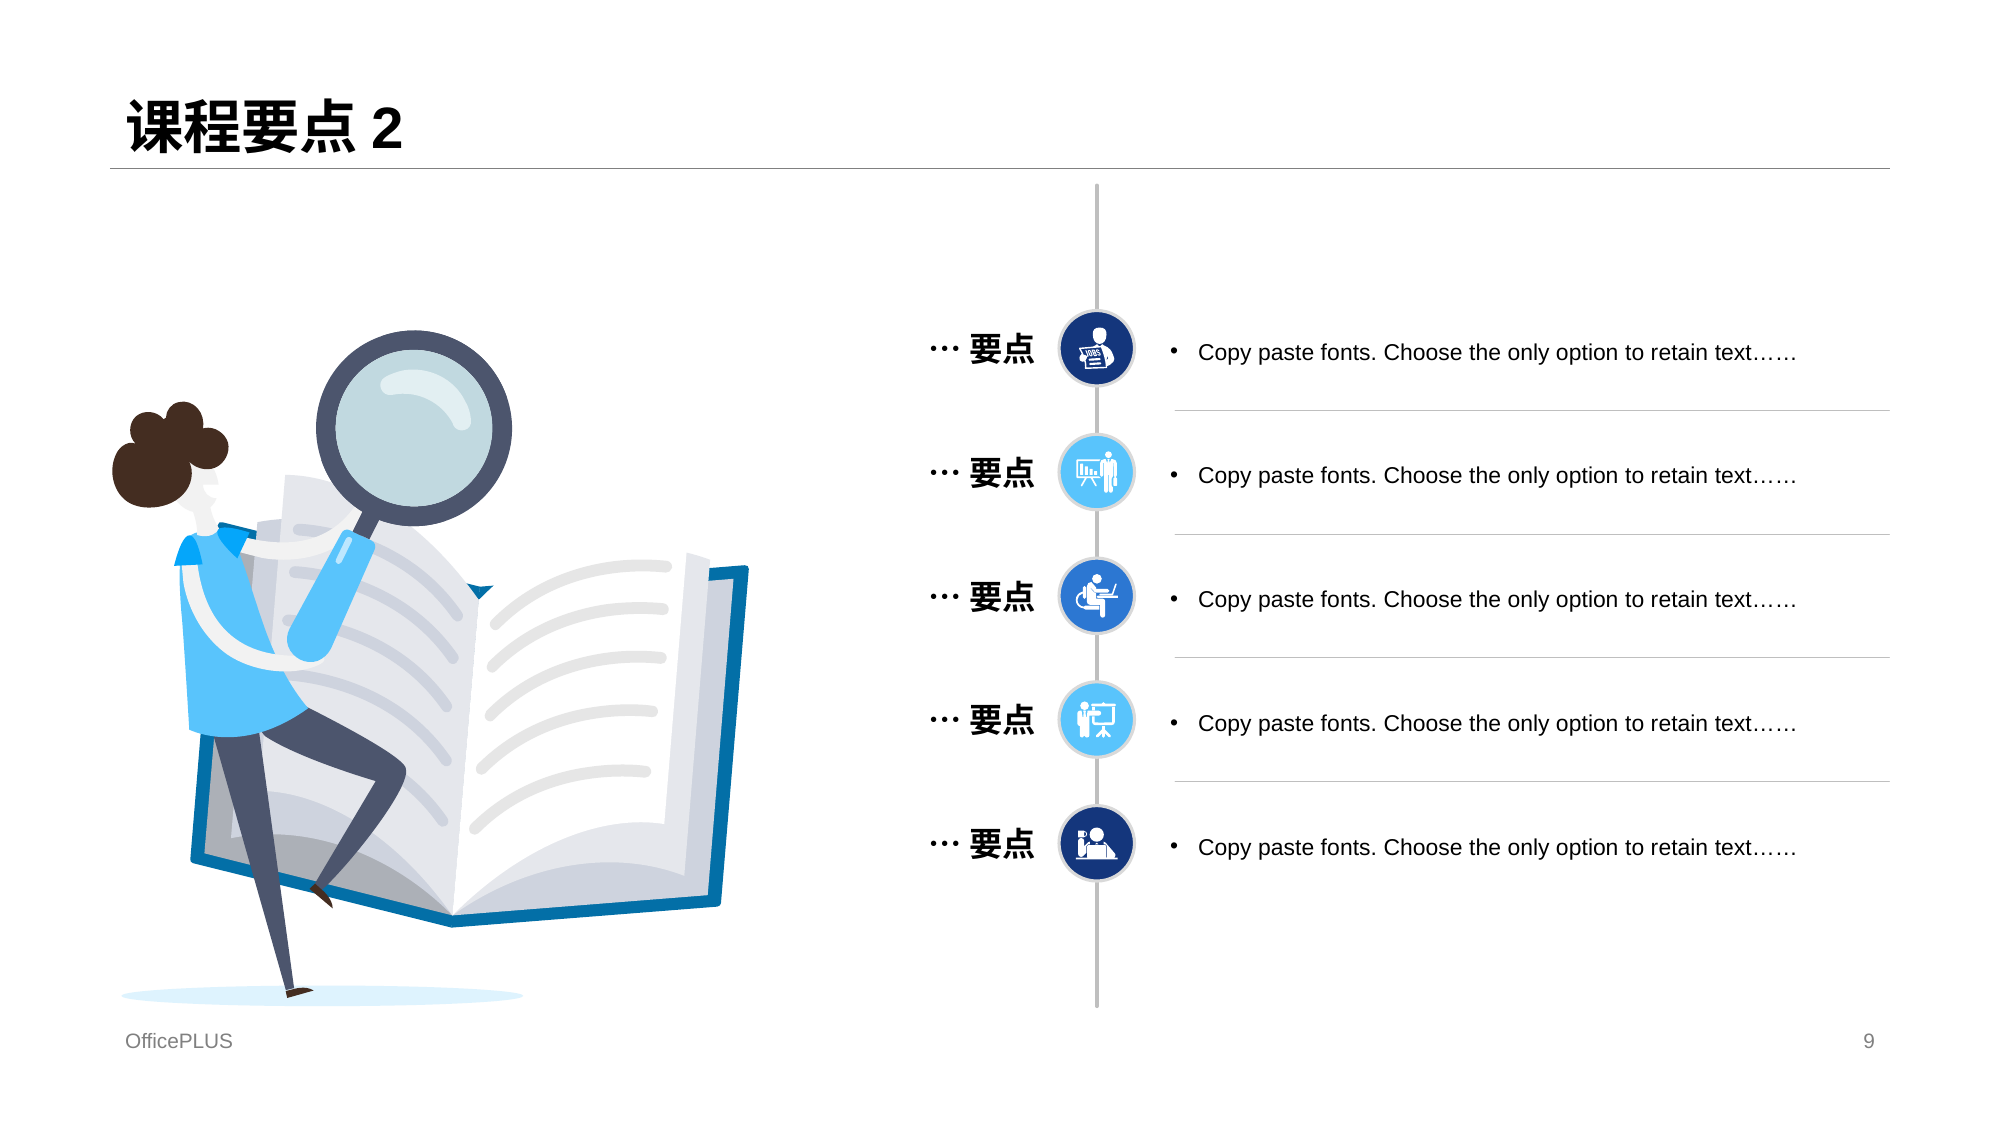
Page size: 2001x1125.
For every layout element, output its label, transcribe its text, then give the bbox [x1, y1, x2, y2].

slide_number 9 [1412, 1023, 1890, 1058]
footer OfficePLUS [109, 1023, 790, 1058]
title 课程要点2 [109, 0, 1890, 169]
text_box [108, 185, 1890, 1007]
